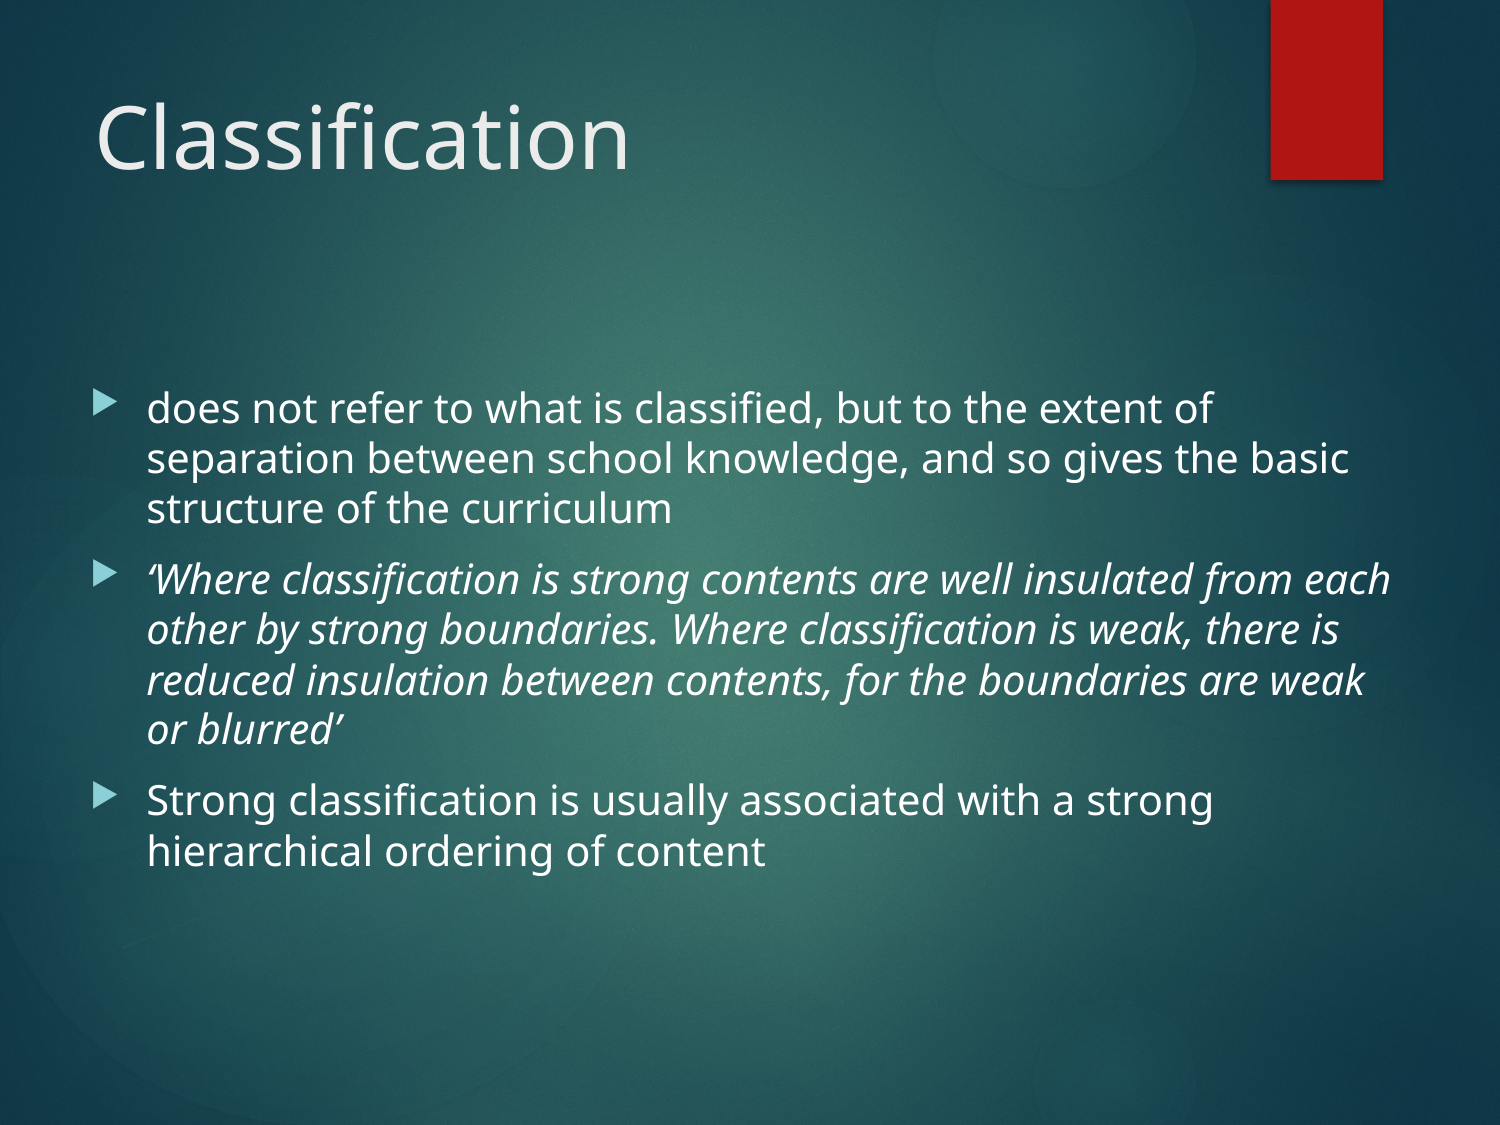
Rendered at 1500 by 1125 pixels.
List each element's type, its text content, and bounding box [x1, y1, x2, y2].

title Classification [79, 74, 1237, 304]
list does not refer to what is classified, but to the extent of separation between school knowledge, and so gives the basic structure of the curriculum ‘Where classification is strong contents are well insulated from each other by strong boundaries. Where classification is weak, there is reduced insulation between contents, for the boundaries are weak or blurred’ Strong classification is usually associated with a strong hierarchical ordering of content [75, 374, 1425, 958]
